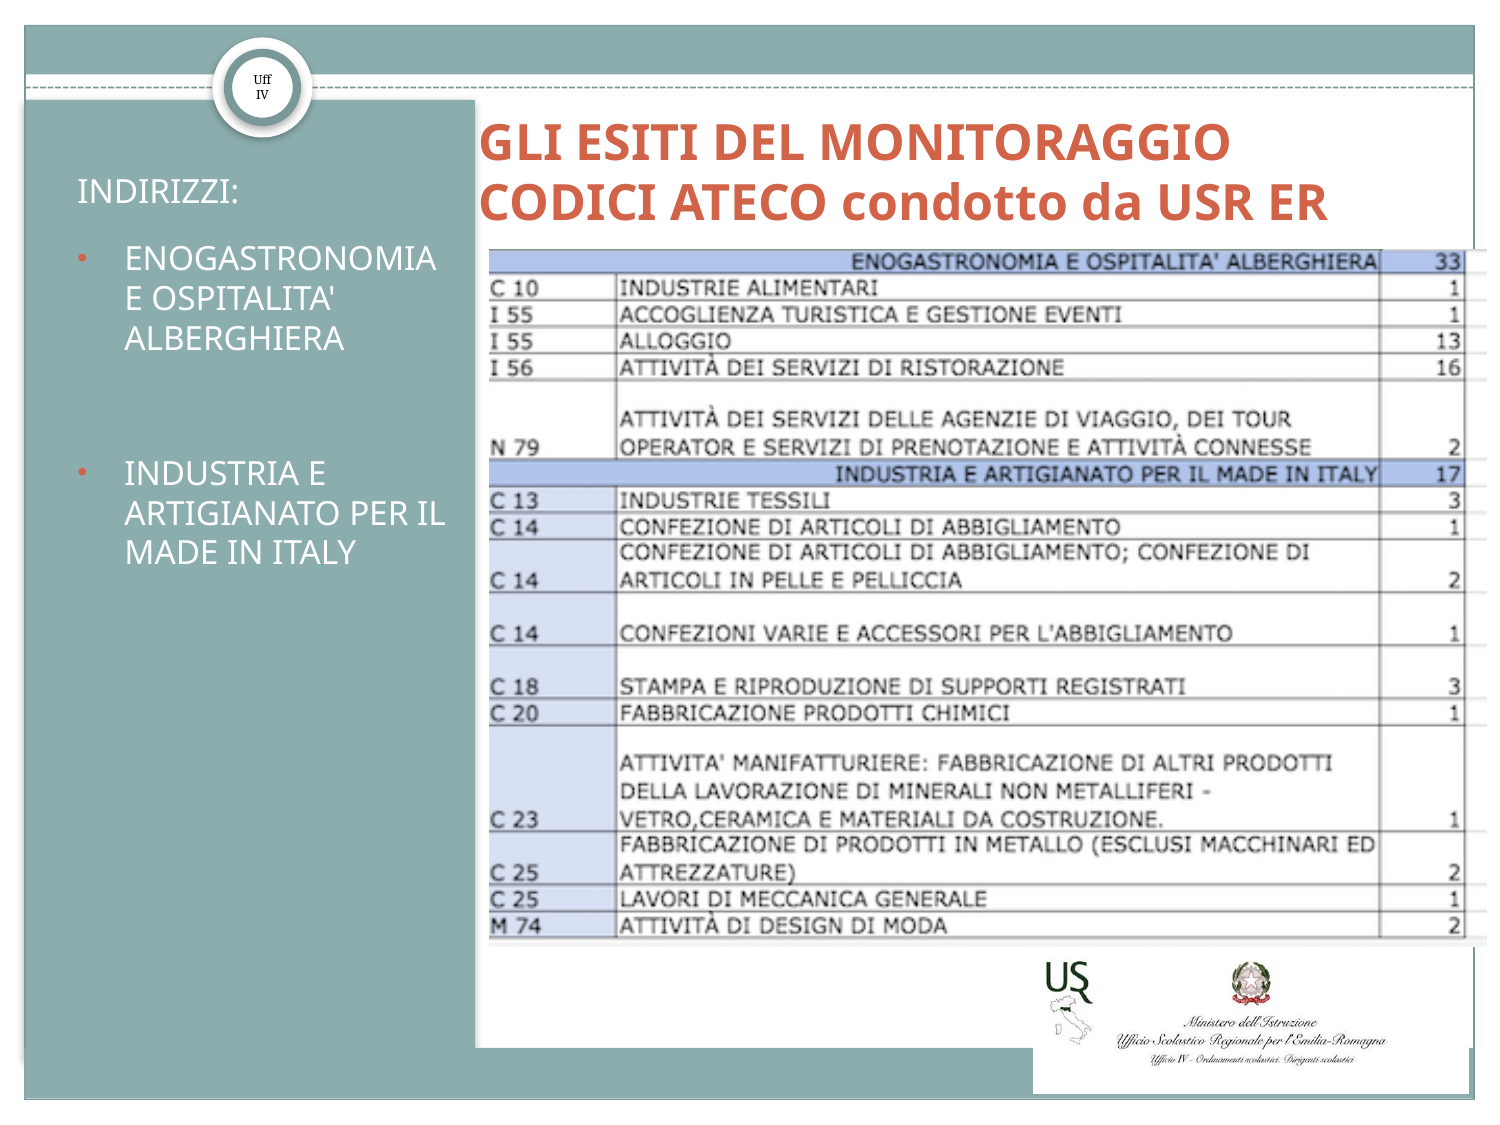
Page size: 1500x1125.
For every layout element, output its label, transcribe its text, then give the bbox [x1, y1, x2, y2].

picture [489, 249, 1487, 1094]
title GLI ESITI DEL MONITORAGGIO CODICI ATECO condotto da USR ER [463, 103, 1486, 235]
list INDIRIZZI: ENOGASTRONOMIA E OSPITALITA' ALBERGHIERA INDUSTRIA E ARTIGIANATO PER IL MADE IN ITALY [62, 162, 463, 1025]
